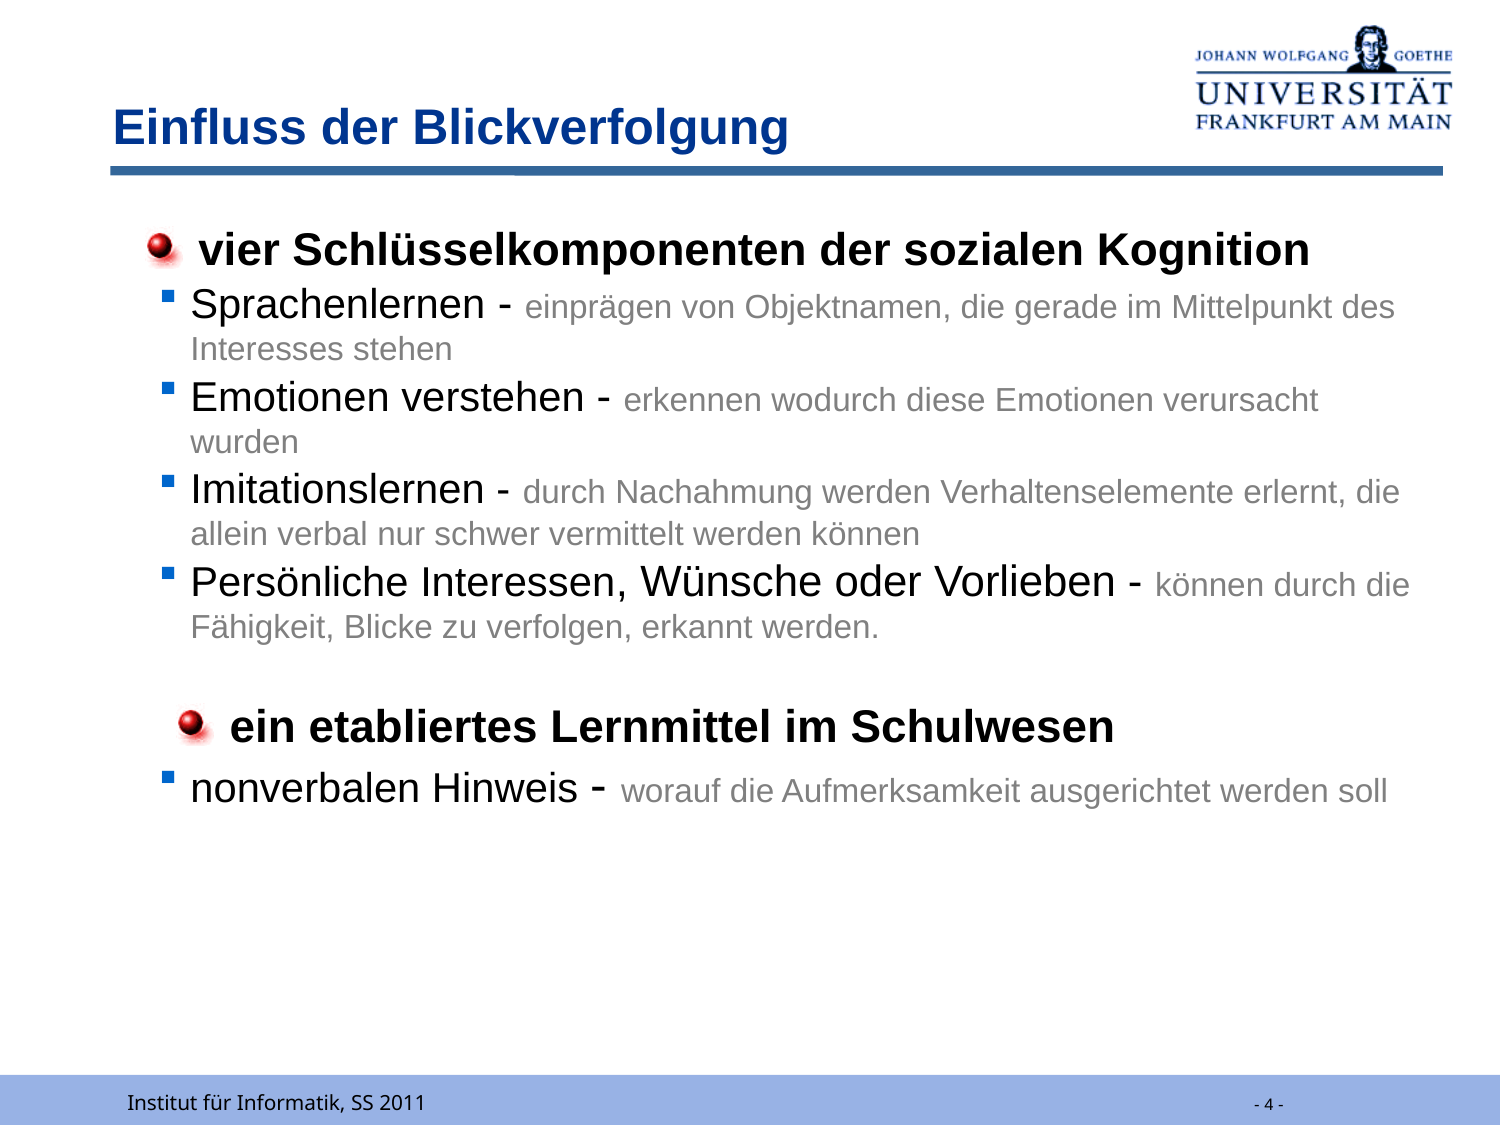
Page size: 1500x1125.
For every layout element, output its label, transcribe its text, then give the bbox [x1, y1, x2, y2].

picture [1187, 24, 1463, 142]
footer Institut für Informatik, SS 2011 [111, 1082, 1046, 1102]
picture [145, 226, 183, 269]
list vier Schlüsselkomponenten der sozialen Kognition Sprachenlernen - einprägen von Objektnamen, die gerade im Mittelpunkt des Interesses stehen Emotionen verstehen - erkennen wodurch diese Emotionen verursacht wurden Imitationslernen - durch Nachahmung werden Verhaltenselemente erlernt, die allein verbal nur schwer vermittelt werden können Persönliche Interessen, Wünsche oder Vorlieben - können durch die Fähigkeit, Blicke zu verfolgen, erkannt werden. ein etabliertes Lernmittel im Schulwesen nonverbalen Hinweis - worauf die Aufmerksamkeit ausgerichtet werden soll [112, 212, 1438, 1068]
slide_number - 4 - [1234, 1086, 1410, 1125]
title Einfluss der Blickverfolgung [112, 87, 1188, 188]
picture [176, 703, 214, 746]
